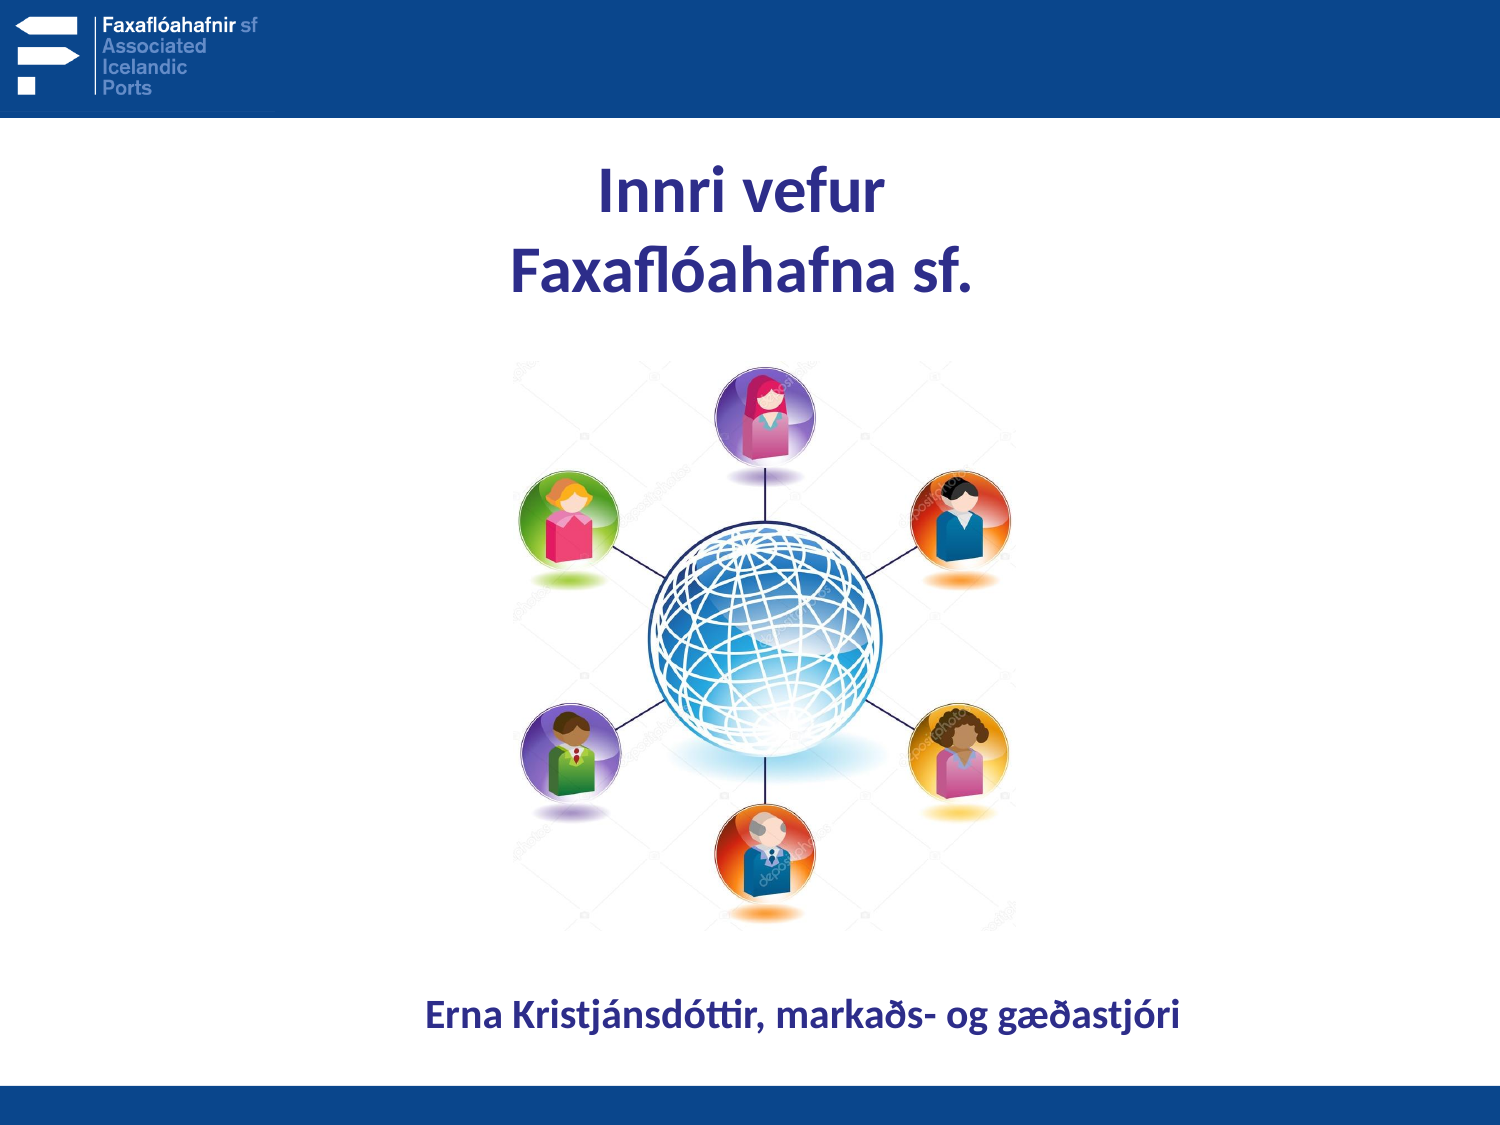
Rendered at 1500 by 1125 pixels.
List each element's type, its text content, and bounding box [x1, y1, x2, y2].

title Innri vefur Faxaflóahafna sf. [64, 172, 1436, 280]
text_box Erna Kristjánsdóttir, markaðs- og gæðastjóri [360, 964, 1247, 1059]
footer [0, 1085, 1500, 1125]
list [513, 361, 1016, 931]
picture [0, 0, 275, 112]
